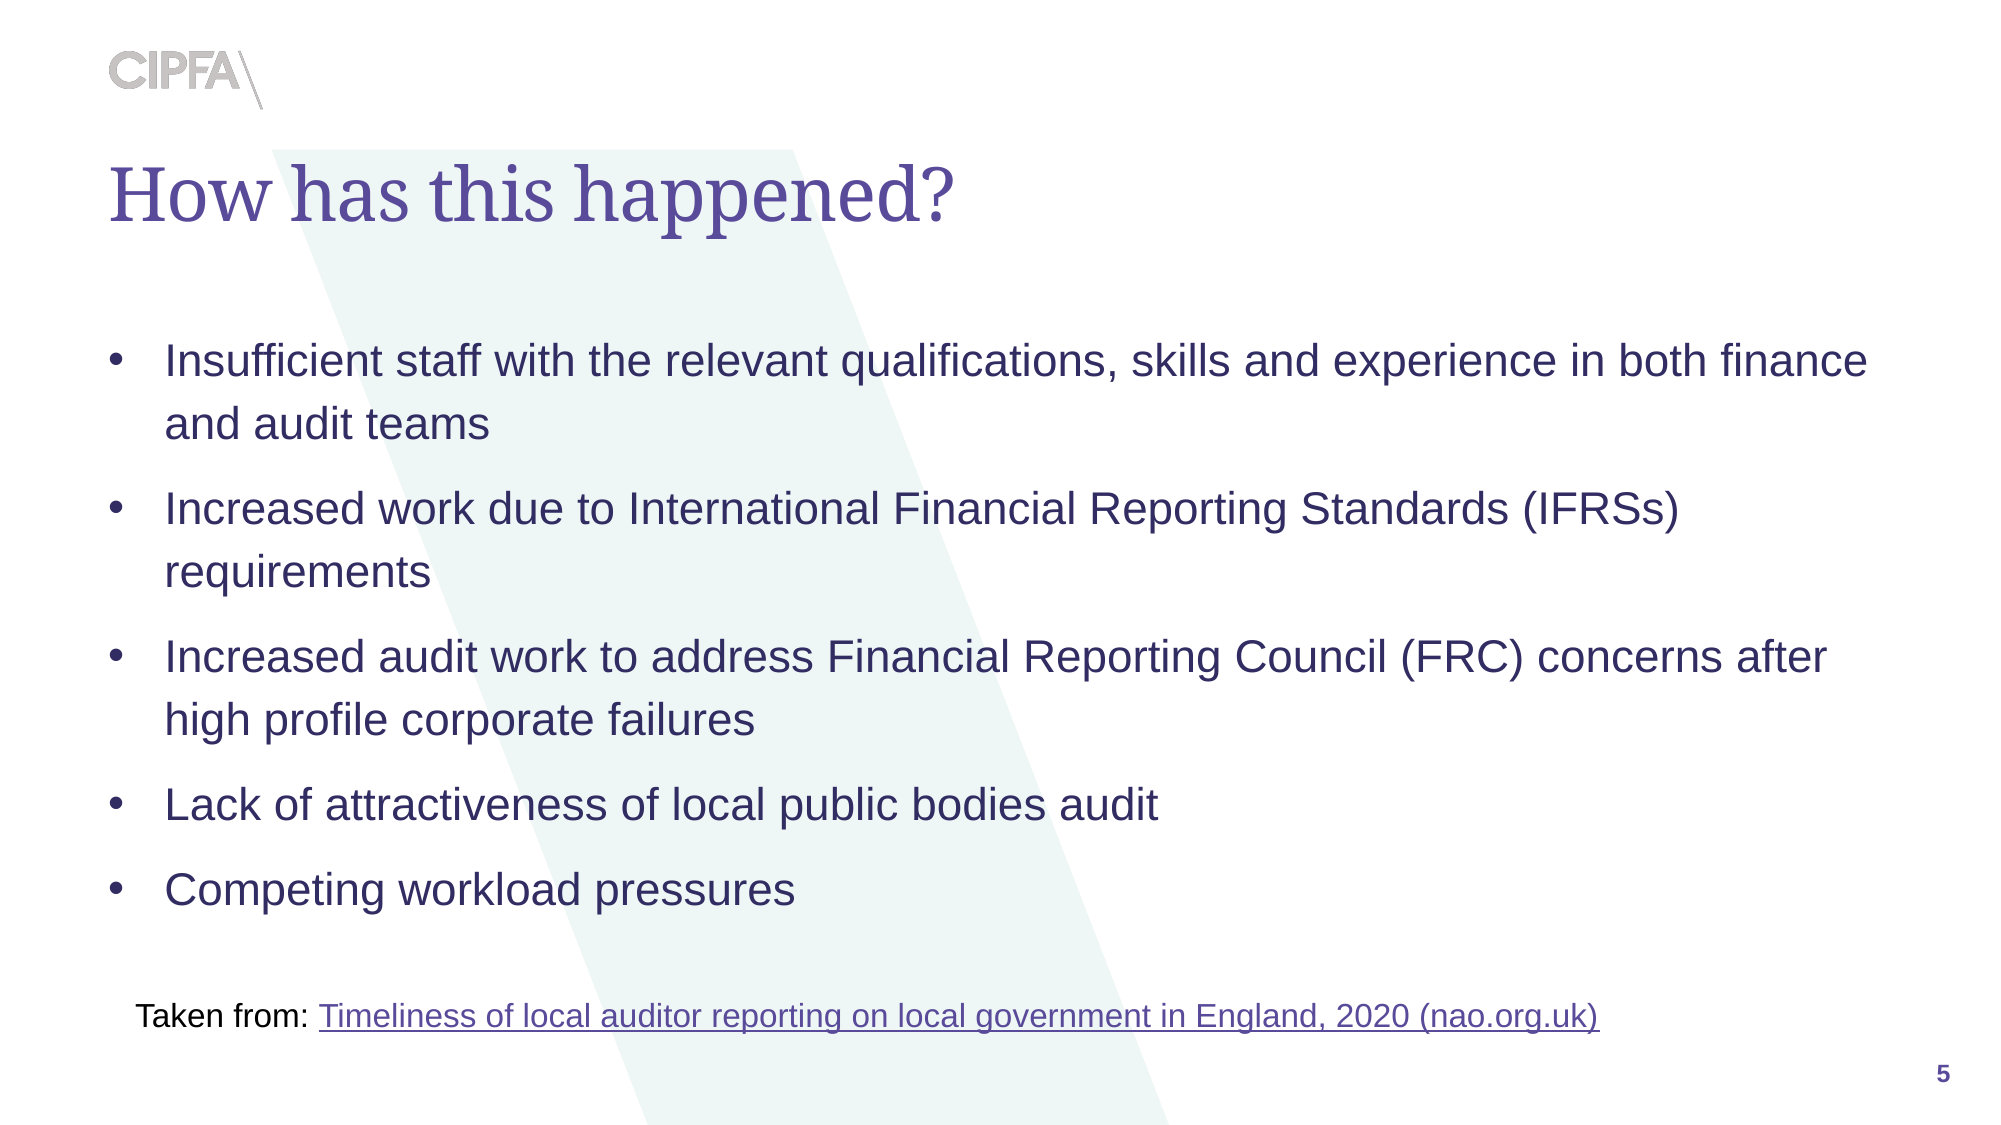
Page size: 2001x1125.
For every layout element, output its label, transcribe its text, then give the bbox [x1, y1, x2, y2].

picture [94, 38, 278, 122]
title How has this happened? [108, 156, 1892, 323]
list Insufficient staff with the relevant qualifications, skills and experience in both finance and audit teams Increased work due to International Financial Reporting Standards (IFRSs) requirements Increased audit work to address Financial Reporting Council (FRC) concerns after high profile corporate failures Lack of attractiveness of local public bodies audit Competing workload pressures [108, 323, 1892, 941]
text_box Taken from: Timeliness of local auditor reporting on local government in England, 2020 (nao.org.uk) [120, 987, 1616, 1042]
slide_number 5 [1714, 1042, 1966, 1103]
